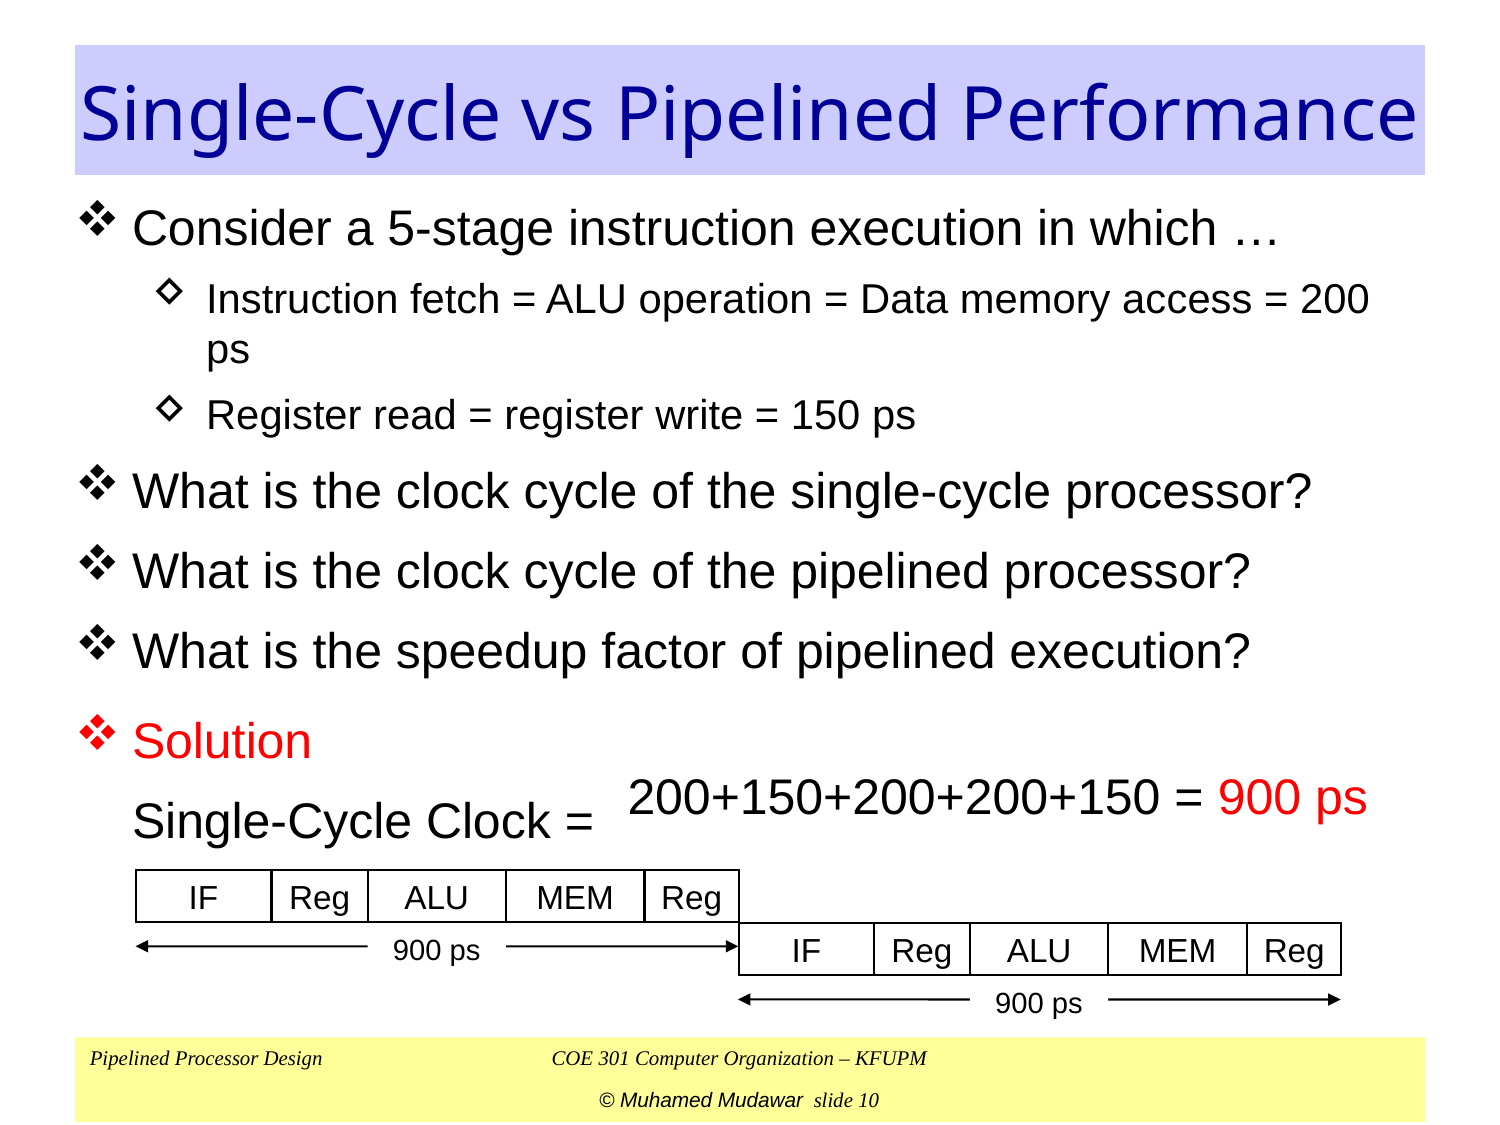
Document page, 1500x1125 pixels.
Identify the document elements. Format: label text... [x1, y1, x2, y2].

text_box 200+150+200+200+150 = 900 ps [612, 757, 1383, 832]
list Consider a 5-stage instruction execution in which … Instruction fetch = ALU operation = Data memory access = 200 ps Register read = register write = 150 ps What is the clock cycle of the single-cycle processor? What is the clock cycle of the pipelined processor? What is the speedup factor of pipelined execution? Solution Single-Cycle Clock = [75, 187, 1425, 1032]
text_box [135, 870, 1342, 1021]
title Single-Cycle vs Pipelined Performance [75, 45, 1425, 175]
